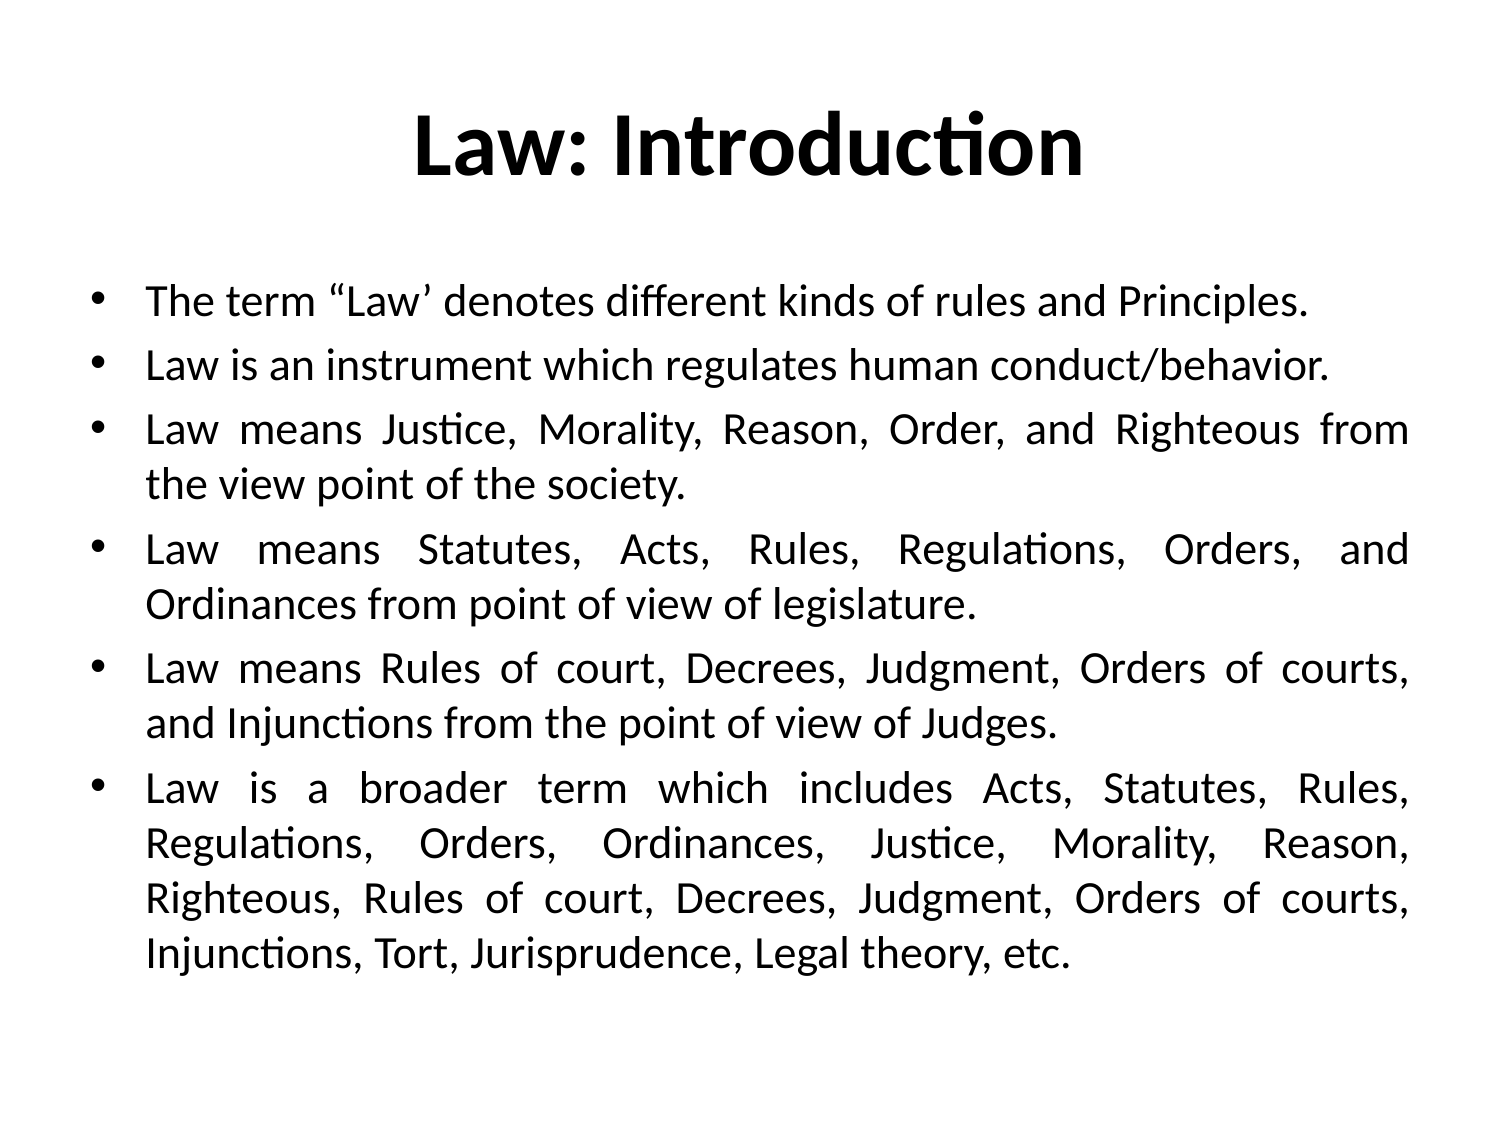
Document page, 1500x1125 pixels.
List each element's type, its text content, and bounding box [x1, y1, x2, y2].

title Law: Introduction [75, 45, 1425, 233]
list The term “Law’ denotes different kinds of rules and Principles. Law is an instrument which regulates human conduct/behavior. Law means Justice, Morality, Reason, Order, and Righteous from the view point of the society. Law means Statutes, Acts, Rules, Regulations, Orders, and Ordinances from point of view of legislature. Law means Rules of court, Decrees, Judgment, Orders of courts, and Injunctions from the point of view of Judges. Law is a broader term which includes Acts, Statutes, Rules, Regulations, Orders, Ordinances, Justice, Morality, Reason, Righteous, Rules of court, Decrees, Judgment, Orders of courts, Injunctions, Tort, Jurisprudence, Legal theory, etc. [75, 262, 1425, 1005]
